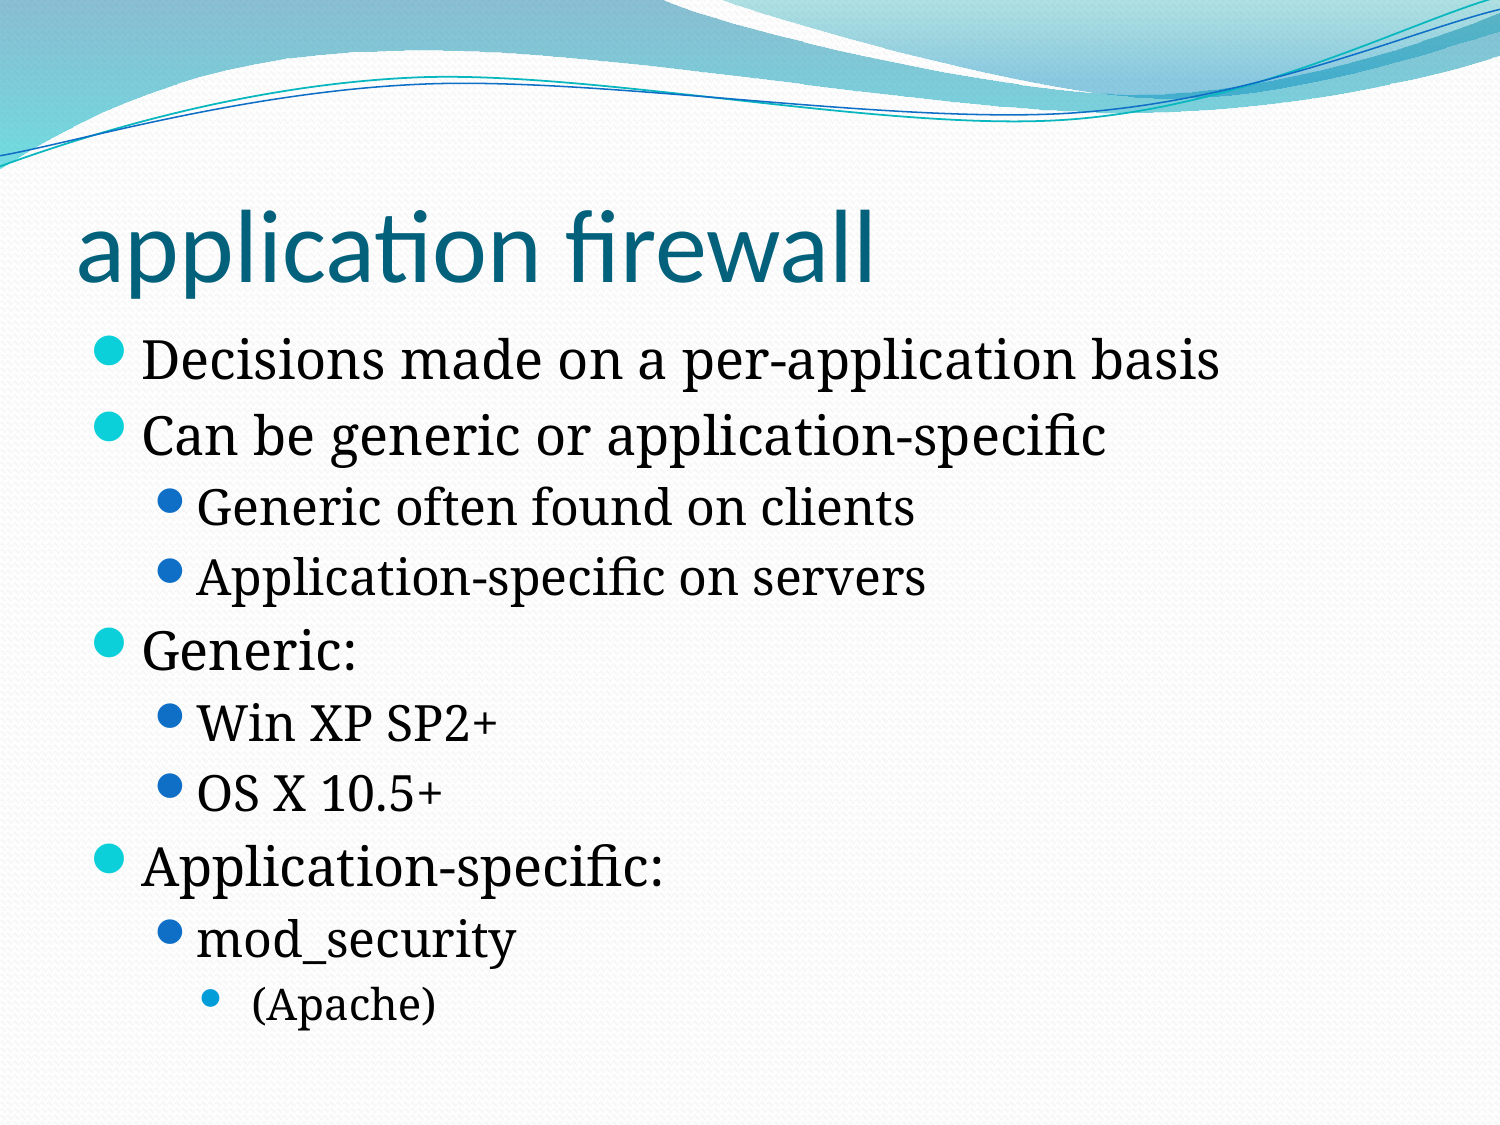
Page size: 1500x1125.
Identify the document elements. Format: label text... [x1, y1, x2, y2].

list Decisions made on a per-application basis Can be generic or application-specific Generic often found on clients Application-specific on servers Generic: Win XP SP2+ OS X 10.5+ Application-specific: mod_security (Apache) [75, 317, 1425, 1038]
title application firewall [75, 115, 1425, 303]
